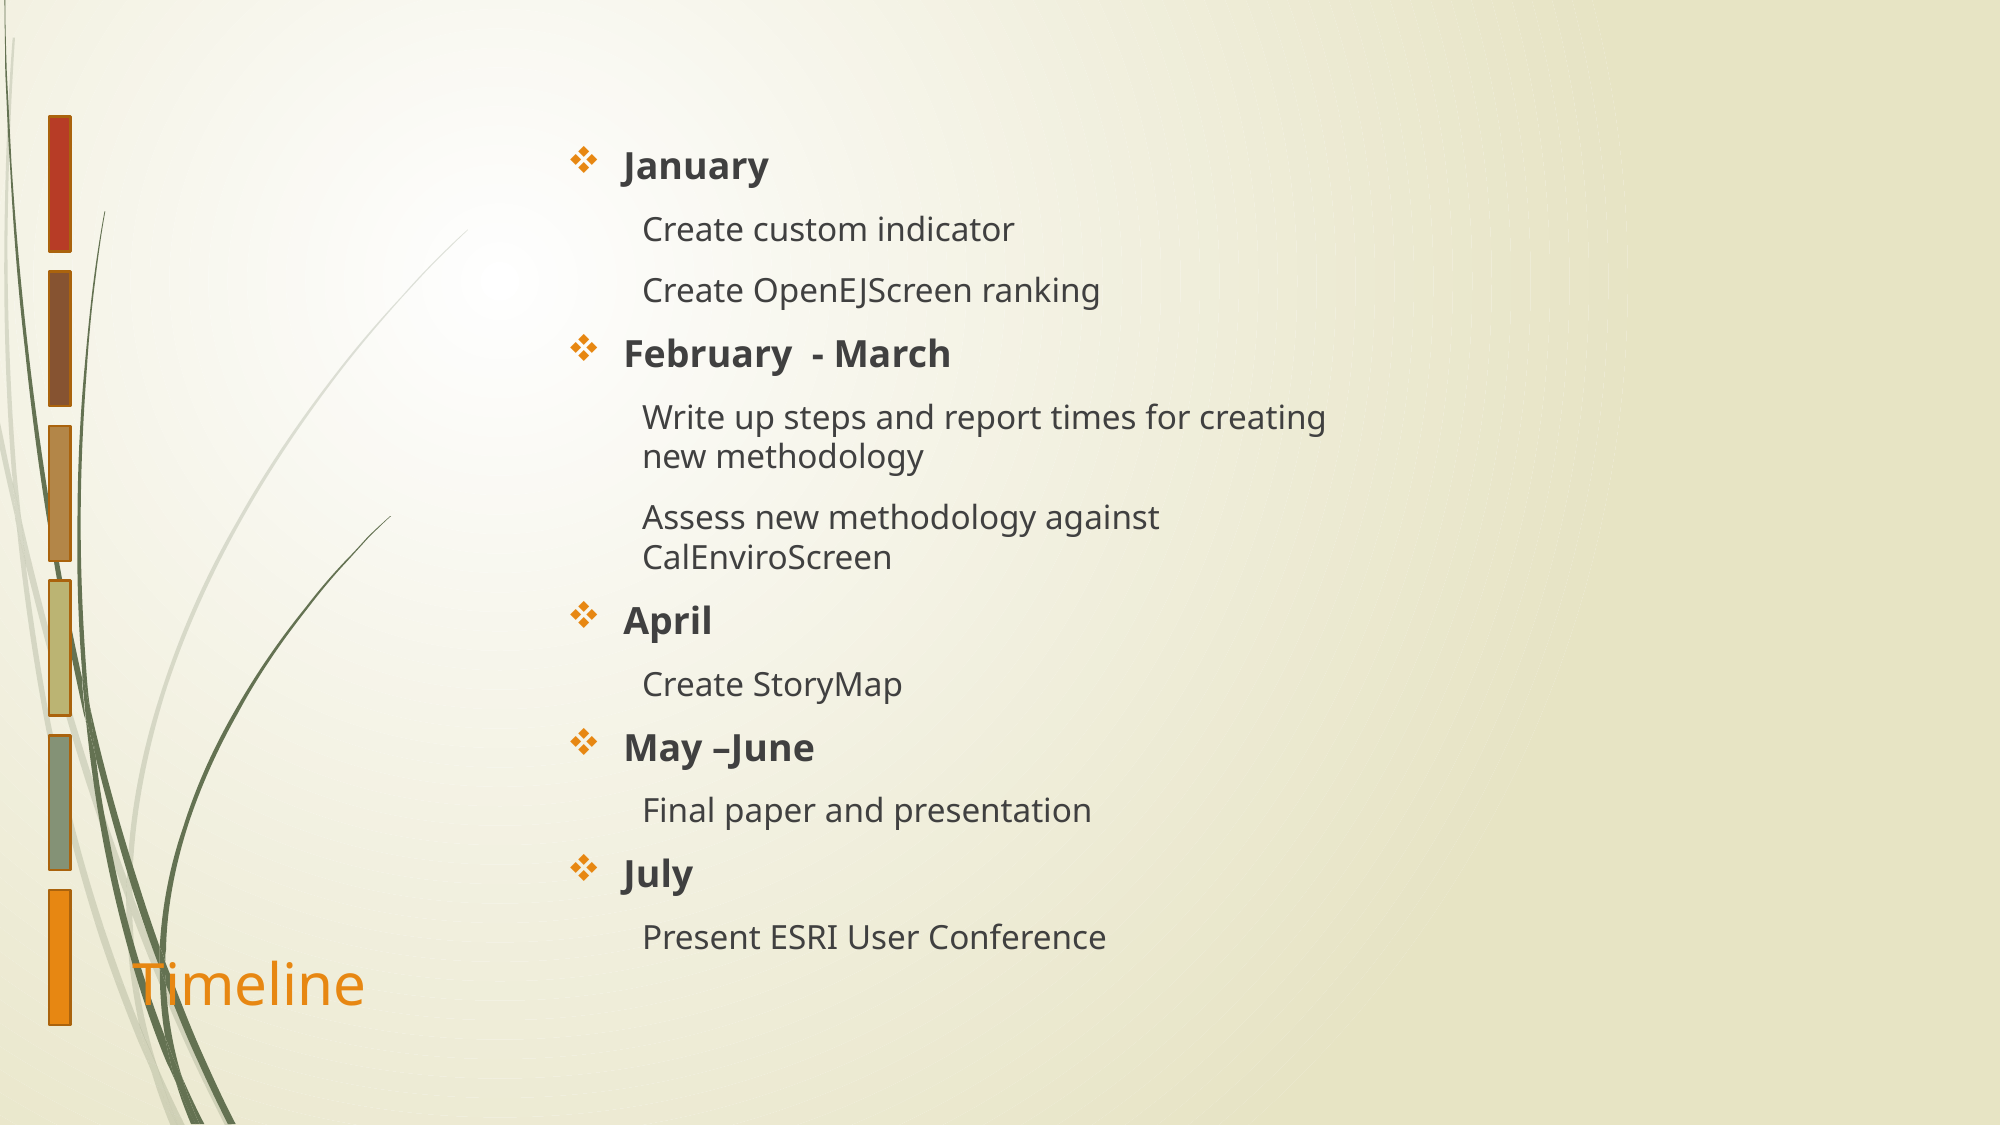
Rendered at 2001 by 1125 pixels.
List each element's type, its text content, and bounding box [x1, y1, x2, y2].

text_box [48, 734, 72, 871]
text_box [48, 425, 72, 562]
text_box [48, 889, 72, 1026]
text_box [48, 579, 72, 717]
text_box [48, 270, 72, 407]
title Timeline [117, 925, 406, 1025]
text_box [48, 115, 72, 253]
list January Create custom indicator Create OpenEJScreen ranking February - March Write up steps and report times for creating new methodology Assess new methodology against CalEnviroScreen April Create StoryMap May –June Final paper and presentation July Present ESRI User Conference [552, 125, 1402, 1014]
